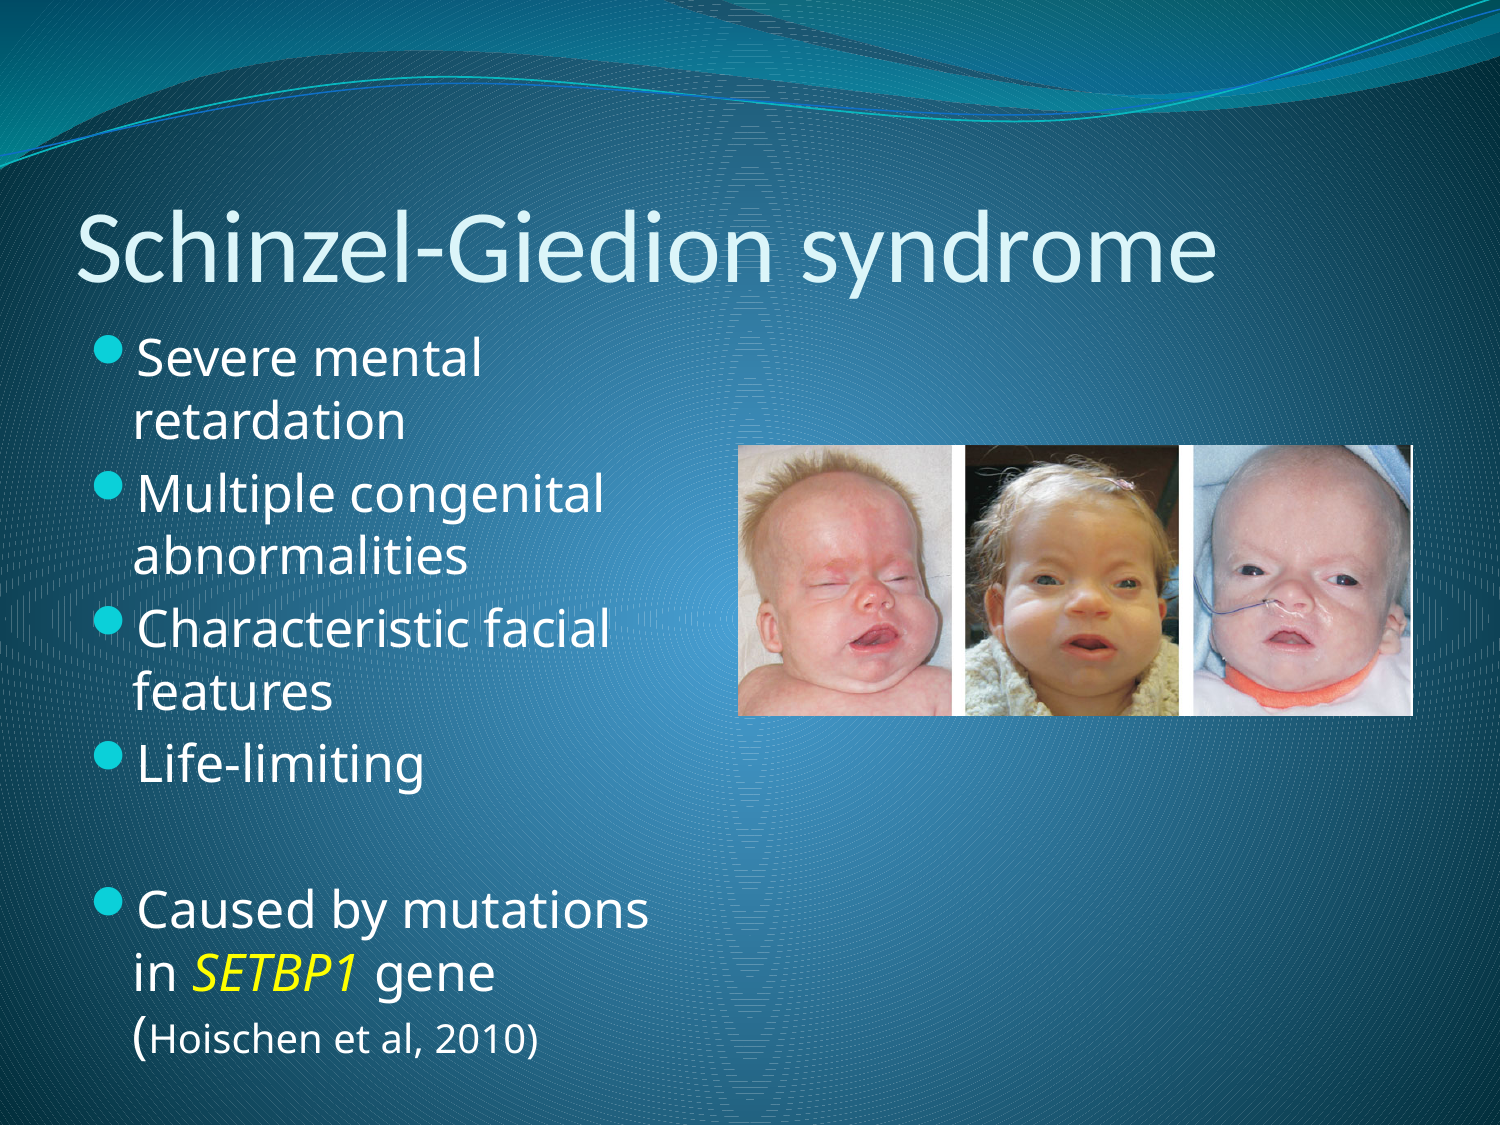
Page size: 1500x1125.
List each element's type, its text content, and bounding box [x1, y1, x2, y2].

title Schinzel-Giedion syndrome [75, 115, 1425, 303]
list Severe mental retardation Multiple congenital abnormalities Characteristic facial features Life-limiting Caused by mutations in SETBP1 gene (Hoischen et al, 2010) [75, 317, 704, 1079]
picture [737, 445, 1413, 716]
